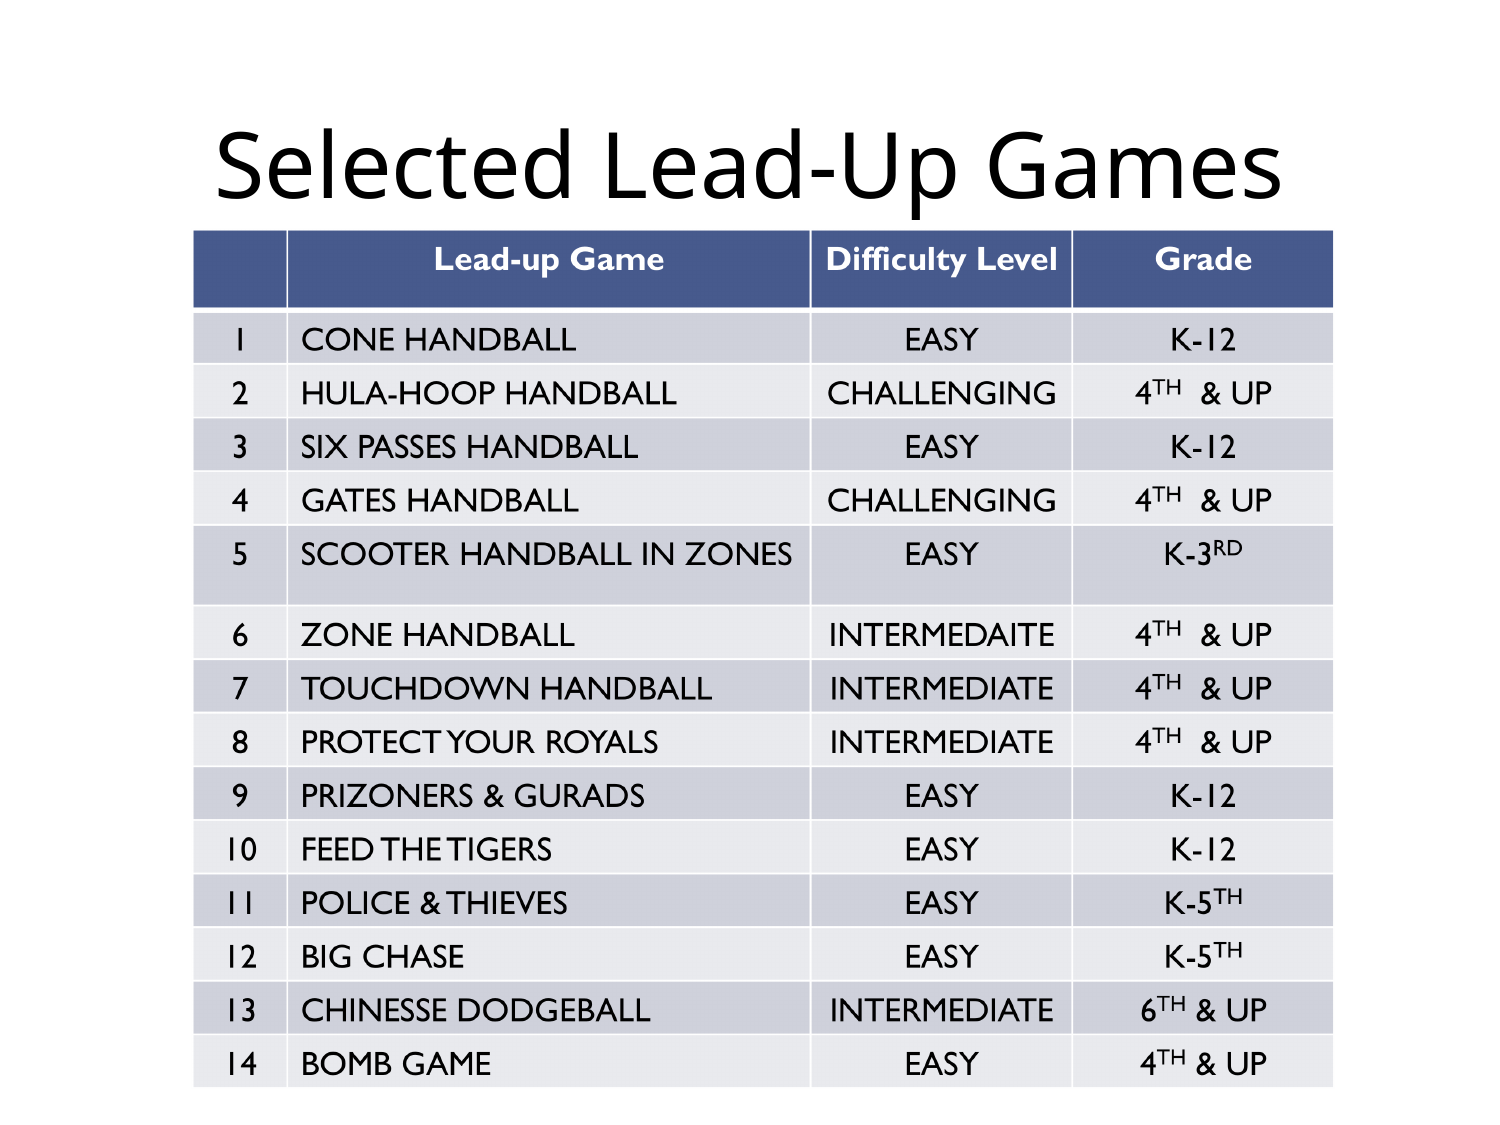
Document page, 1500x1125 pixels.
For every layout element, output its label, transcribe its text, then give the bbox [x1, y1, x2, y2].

picture [187, 224, 1339, 1093]
title Selected Lead-Up Games [103, 59, 1397, 278]
